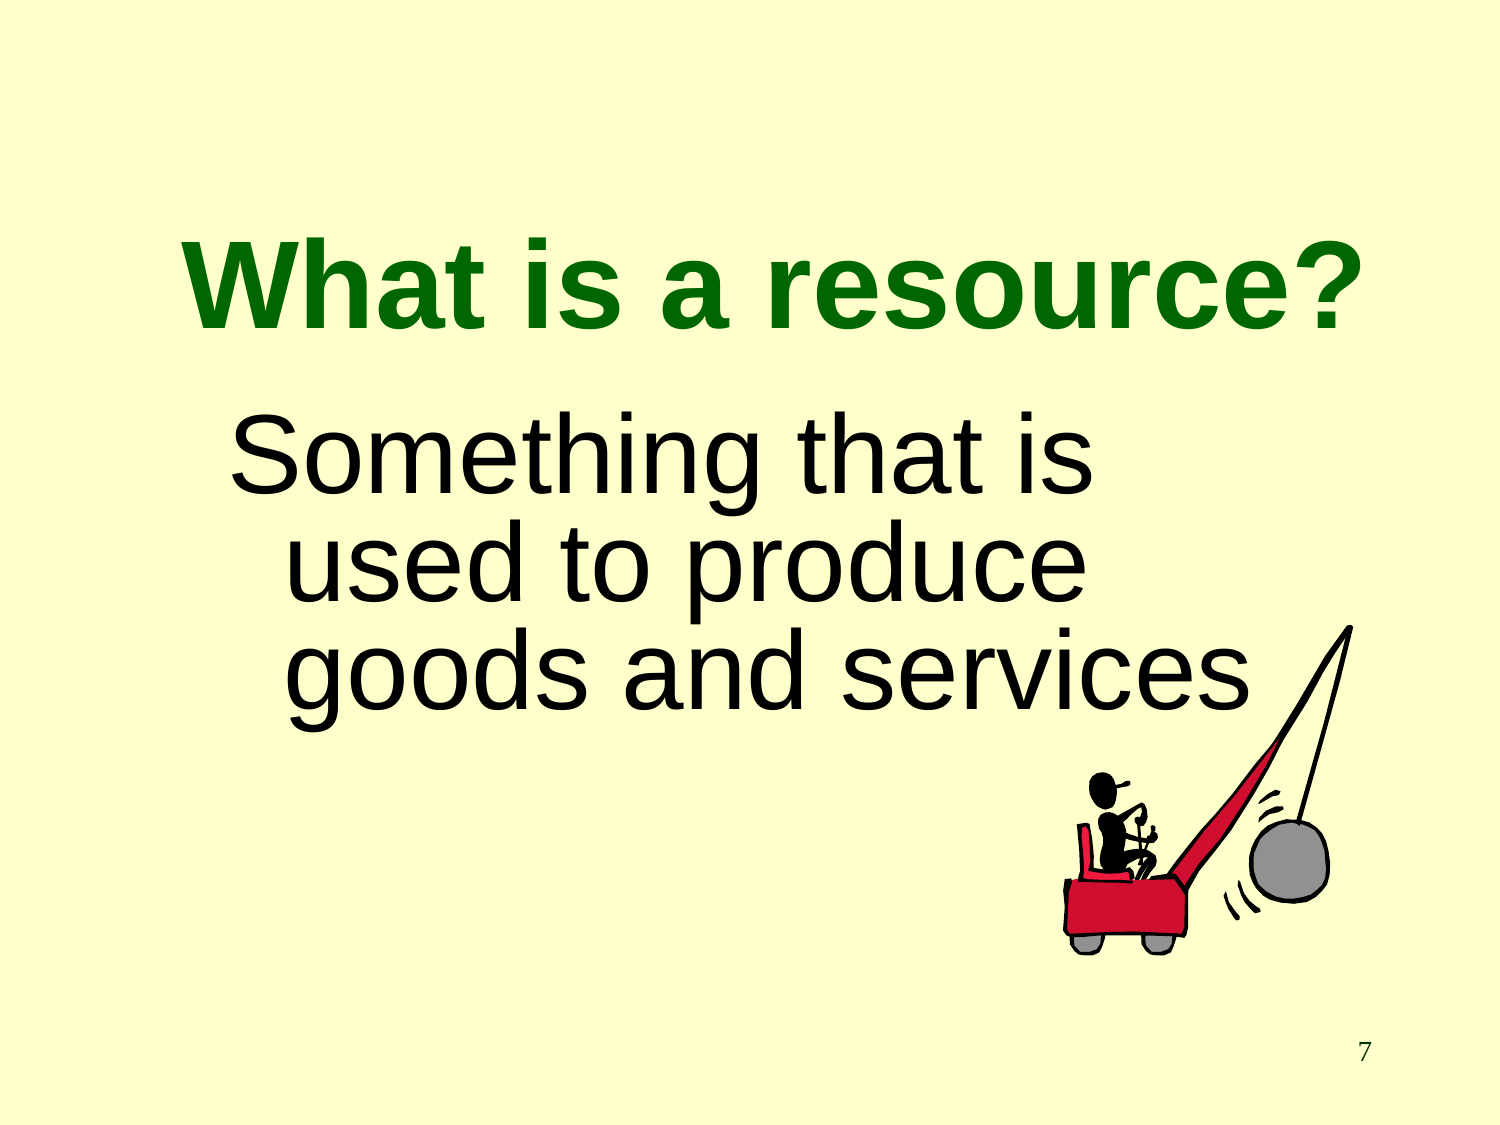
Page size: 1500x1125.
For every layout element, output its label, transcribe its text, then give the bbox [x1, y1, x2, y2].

list Something that is used to produce goods and services [212, 399, 1341, 1054]
title What is a resource? [137, 190, 1413, 395]
picture [1062, 624, 1360, 962]
slide_number 7 [1074, 1024, 1388, 1101]
